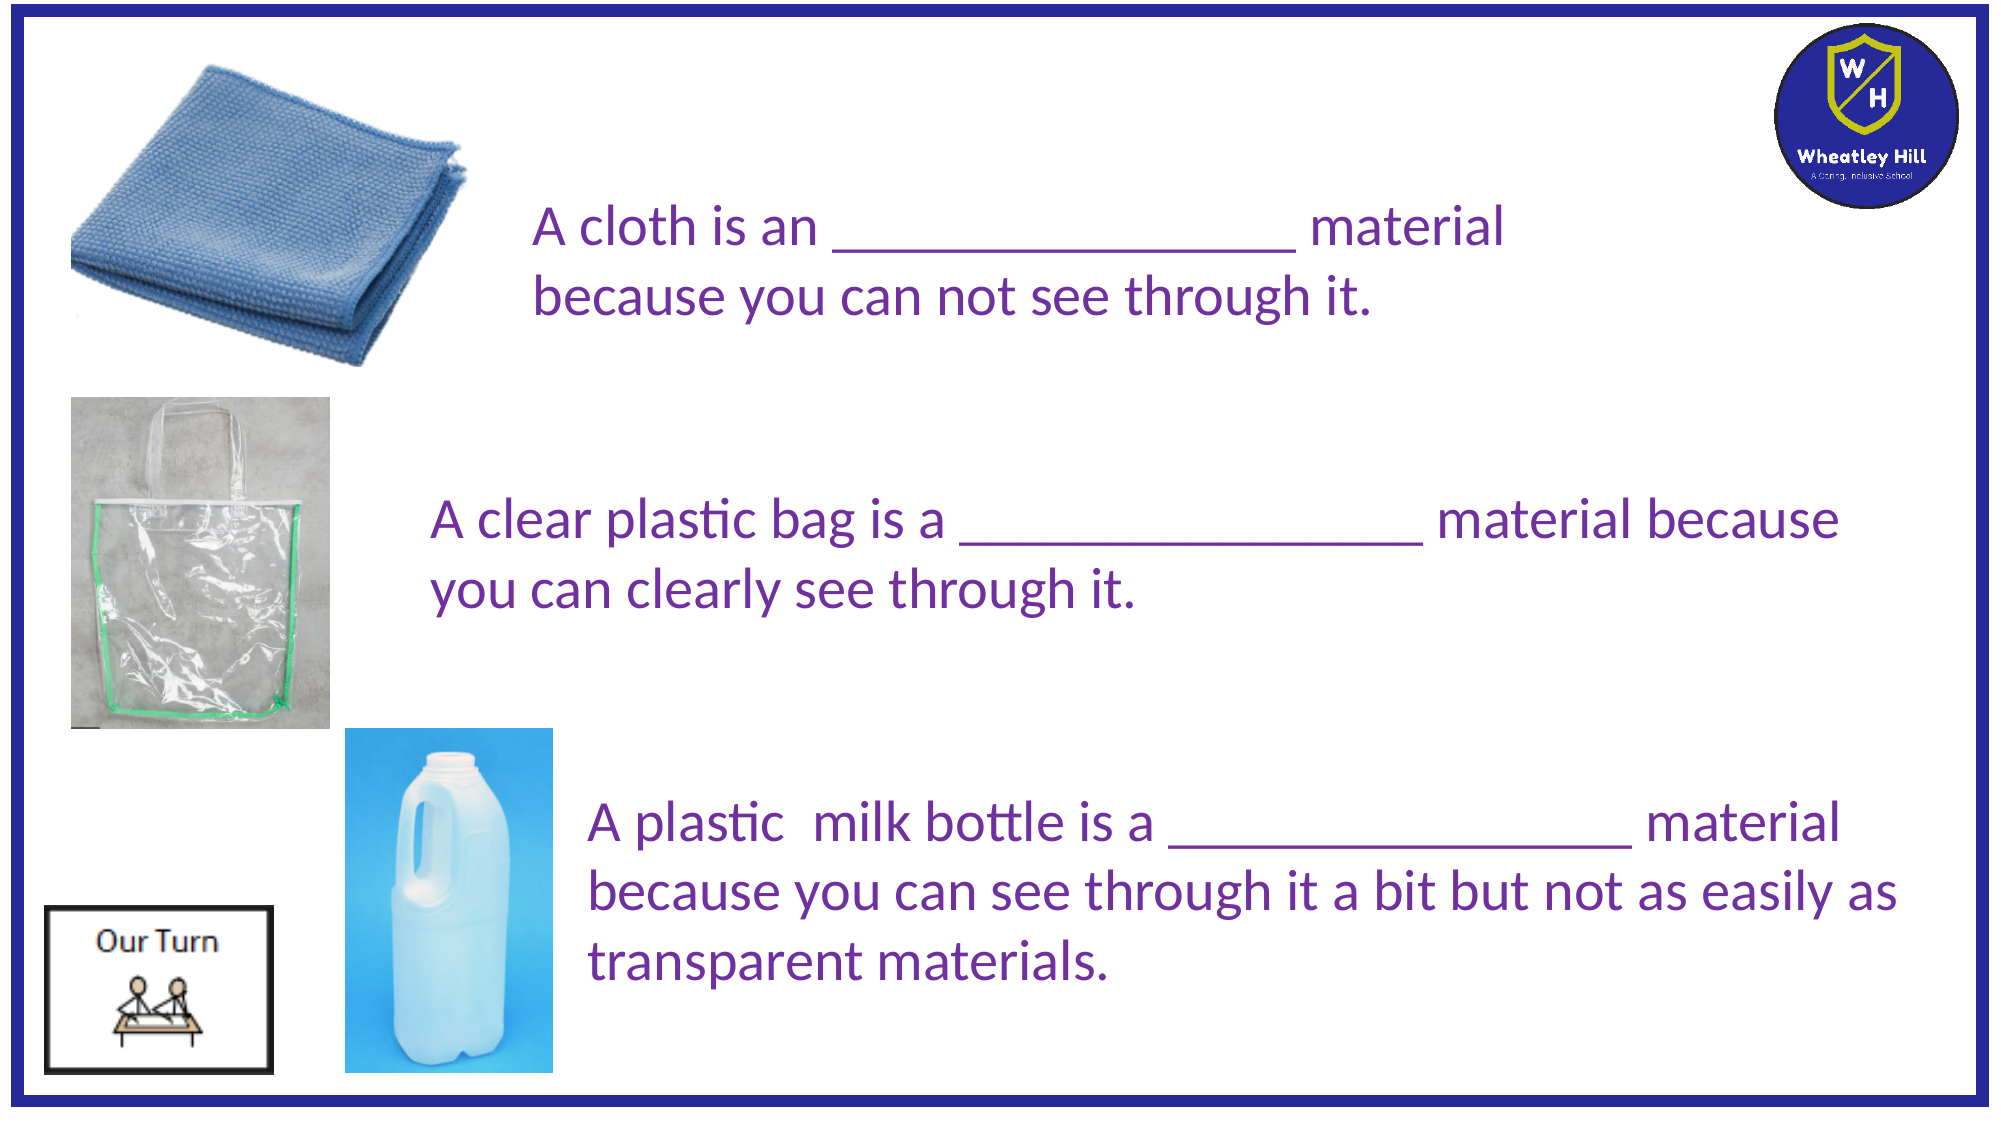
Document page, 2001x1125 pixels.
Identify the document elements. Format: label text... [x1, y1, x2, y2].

picture [71, 397, 330, 729]
picture [71, 40, 475, 367]
text_box A plastic milk bottle is a ________________ material because you can see through it a bit but not as easily as transparent materials. [572, 775, 2000, 1000]
text_box A clear plastic bag is a ________________ material because you can clearly see through it. [415, 472, 1866, 628]
text_box A cloth is an ________________ material because you can not see through it. [518, 179, 1612, 335]
text_box [16, 9, 1983, 1102]
picture [44, 905, 274, 1075]
picture [1774, 23, 1959, 209]
picture [345, 728, 553, 1073]
